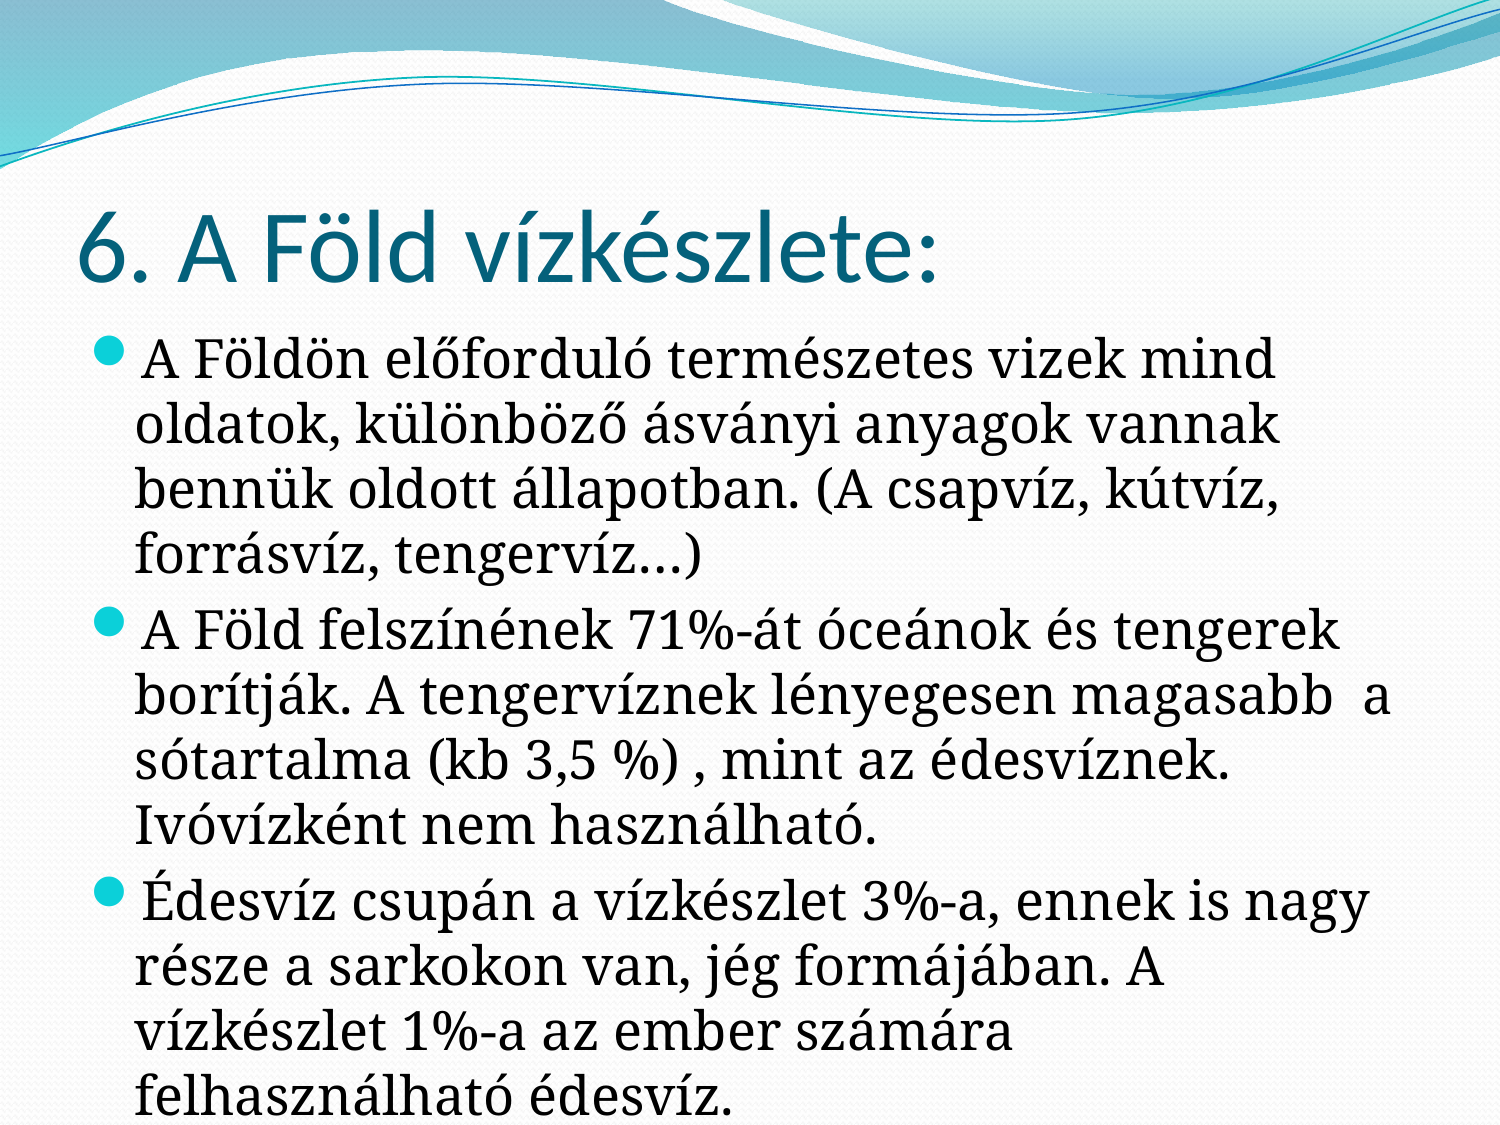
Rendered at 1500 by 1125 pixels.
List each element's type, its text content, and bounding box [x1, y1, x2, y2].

list A Földön előforduló természetes vizek mind oldatok, különböző ásványi anyagok vannak bennük oldott állapotban. (A csapvíz, kútvíz, forrásvíz, tengervíz…) A Föld felszínének 71%-át óceánok és tengerek borítják. A tengervíznek lényegesen magasabb a sótartalma (kb 3,5 %) , mint az édesvíznek. Ivóvízként nem használható. Édesvíz csupán a vízkészlet 3%-a, ennek is nagy része a sarkokon van, jég formájában. A vízkészlet 1%-a az ember számára felhasználható édesvíz. [75, 317, 1425, 1038]
title 6. A Föld vízkészlete: [75, 115, 1425, 303]
